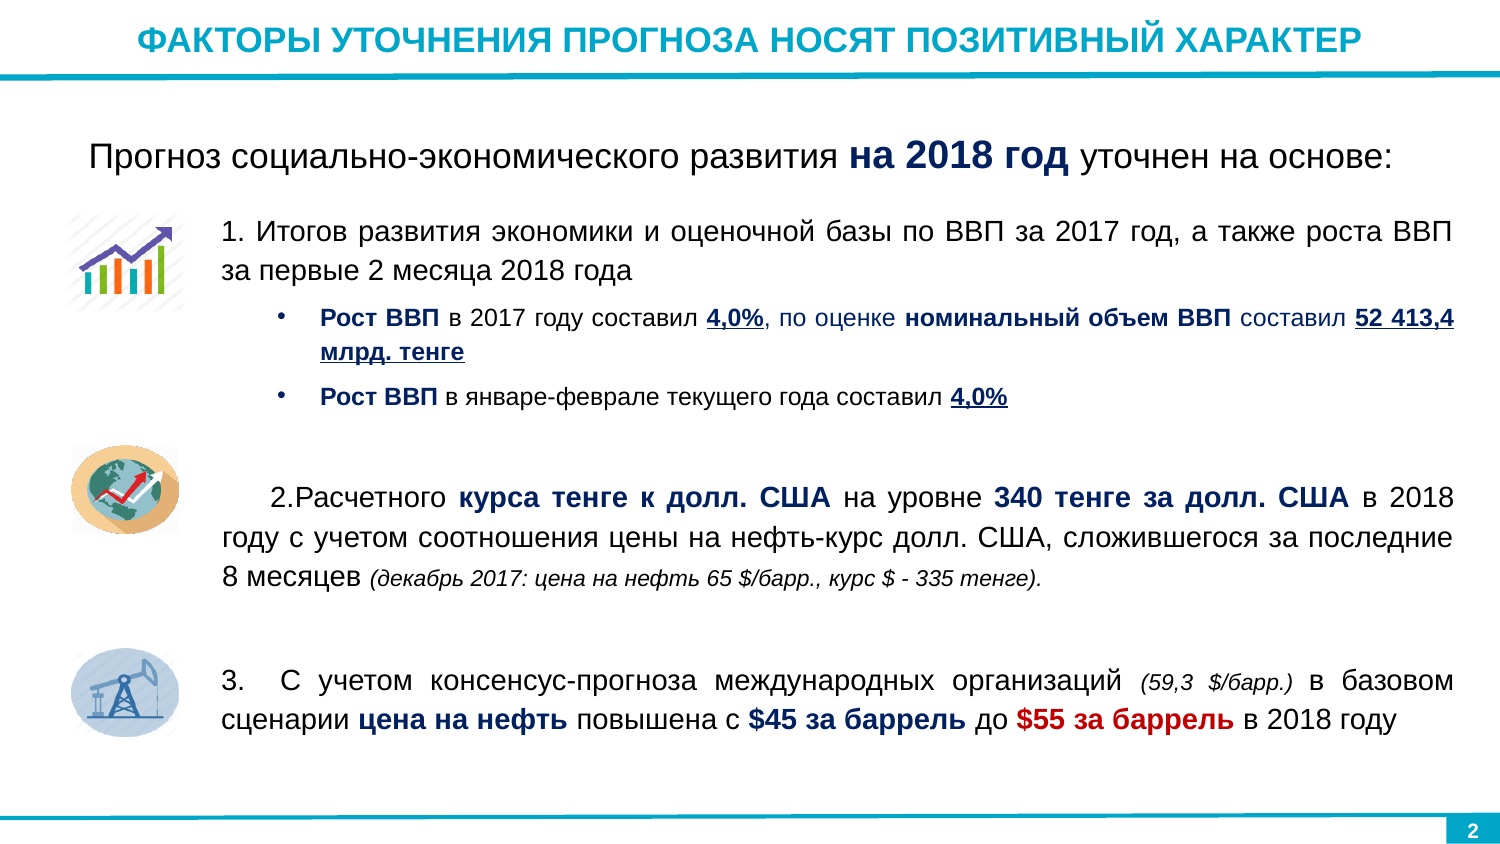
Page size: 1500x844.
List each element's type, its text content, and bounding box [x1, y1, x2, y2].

picture [64, 211, 187, 313]
text_box 1. Итогов развития экономики и оценочной базы по ВВП за 2017 год, а также роста ВВП за первые 2 месяца 2018 года Рост ВВП в 2017 году составил 4,0%, по оценке номинальный объем ВВП составил 52 413,4 млрд. тенге Рост ВВП в январе-феврале текущего года составил 4,0% Расчетного курса тенге к долл. США на уровне 340 тенге за долл. США в 2018 году с учетом соотношения цены на нефть-курс долл. США, сложившегося за последние 8 месяцев (декабрь 2017: цена на нефть 65 $/барр., курс $ - 335 тенге). 3. С учетом консенсус-прогноза международных организаций (59,3 $/барр.) в базовом сценарии цена на нефть повышена с $45 за баррель до $55 за баррель в 2018 году [206, 199, 1469, 746]
text_box Факторы уточнения прогноза носят позитивный характер [0, 1, 1500, 74]
text_box Прогноз социально-экономического развития на 2018 год уточнен на основе: [75, 116, 1470, 183]
picture [71, 445, 179, 534]
picture [71, 647, 179, 737]
